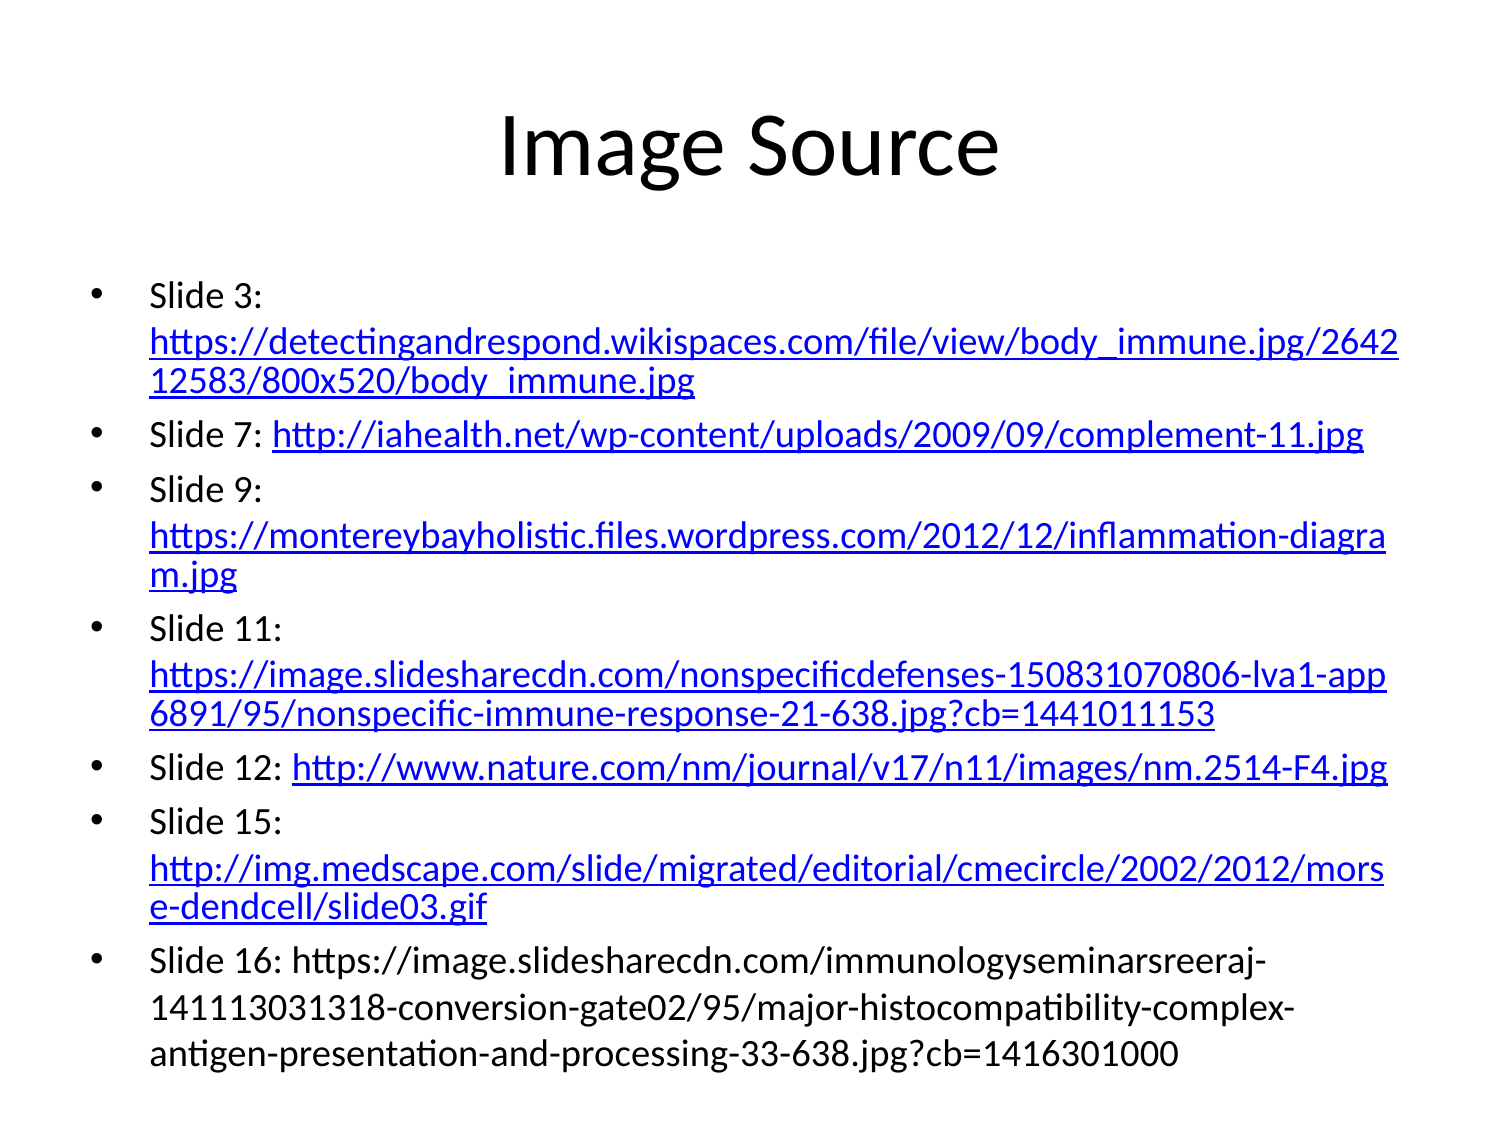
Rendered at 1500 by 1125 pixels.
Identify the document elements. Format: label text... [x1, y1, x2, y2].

title Image Source [75, 45, 1425, 233]
list Slide 3: https://detectingandrespond.wikispaces.com/file/view/body_immune.jpg/264212583/800x520/body_immune.jpg Slide 7: http://iahealth.net/wp-content/uploads/2009/09/complement-11.jpg Slide 9: https://montereybayholistic.files.wordpress.com/2012/12/inflammation-diagram.jpg Slide 11: https://image.slidesharecdn.com/nonspecificdefenses-150831070806-lva1-app6891/95/nonspecific-immune-response-21-638.jpg?cb=1441011153 Slide 12: http://www.nature.com/nm/journal/v17/n11/images/nm.2514-F4.jpg Slide 15: http://img.medscape.com/slide/migrated/editorial/cmecircle/2002/2012/morse-dendcell/slide03.gif Slide 16: https://image.slidesharecdn.com/immunologyseminarsreeraj-141113031318-conversion-gate02/95/major-histocompatibility-complex-antigen-presentation-and-processing-33-638.jpg?cb=1416301000 [75, 262, 1425, 1005]
